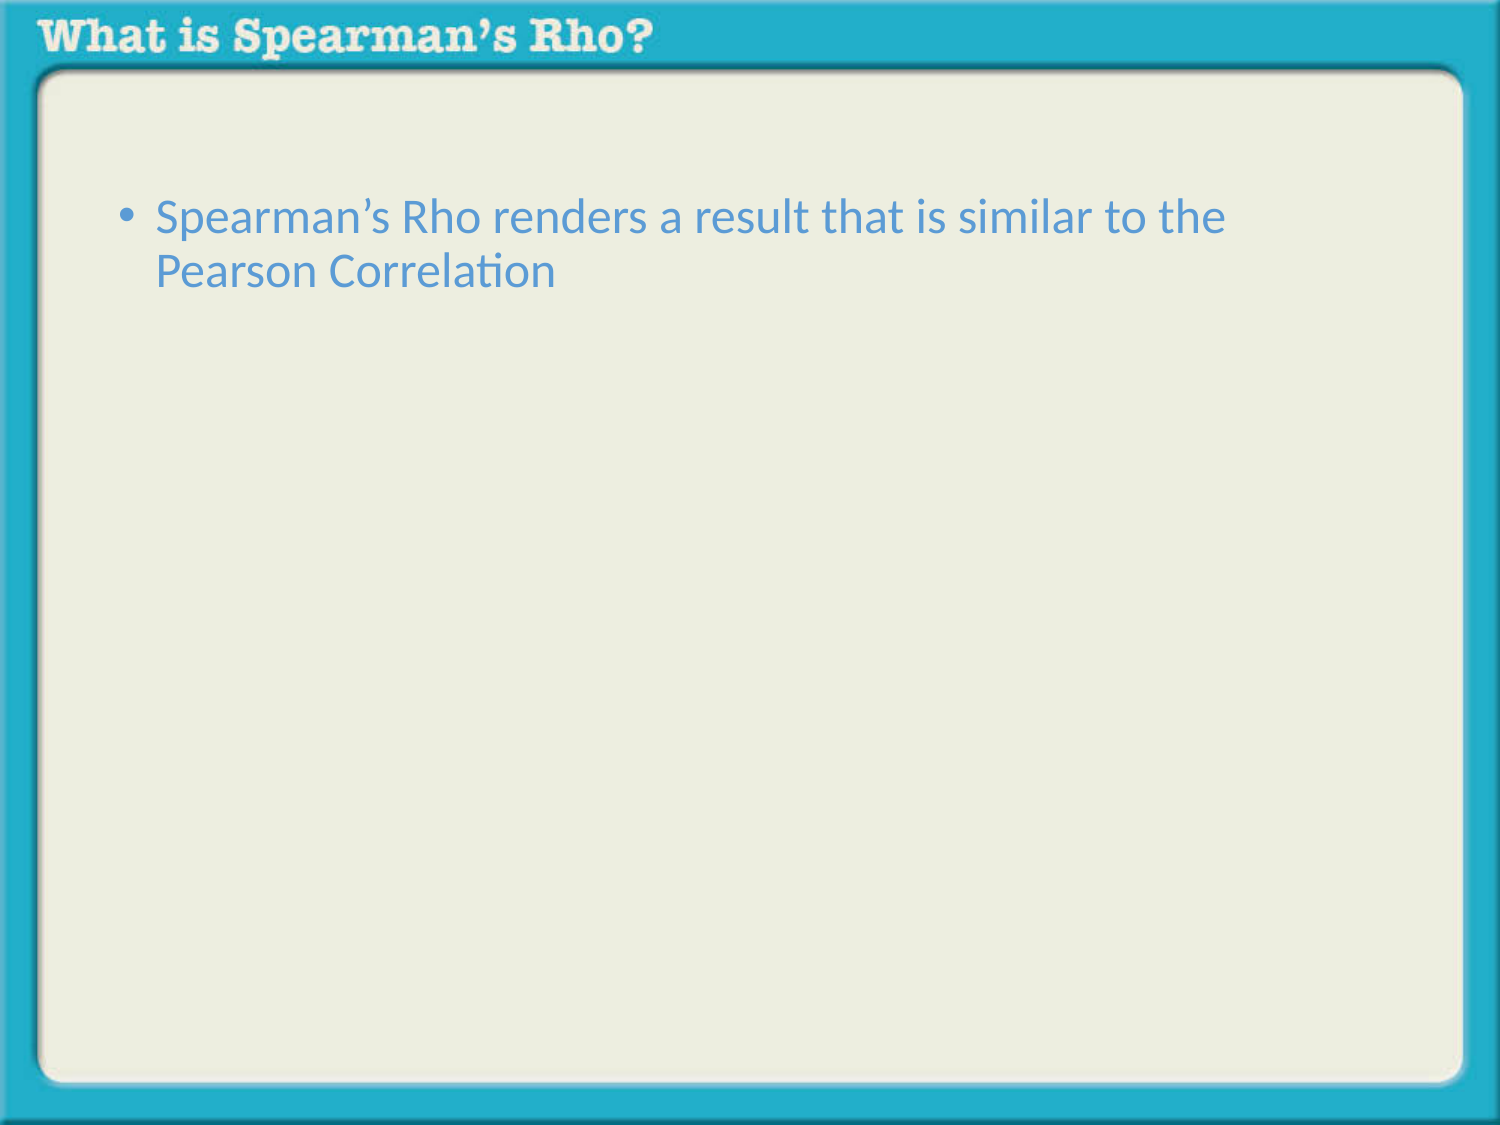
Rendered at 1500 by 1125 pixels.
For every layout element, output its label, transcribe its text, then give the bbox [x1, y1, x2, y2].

picture [0, 0, 1500, 1125]
list Spearman’s Rho renders a result that is similar to the Pearson Correlation [103, 183, 1397, 962]
